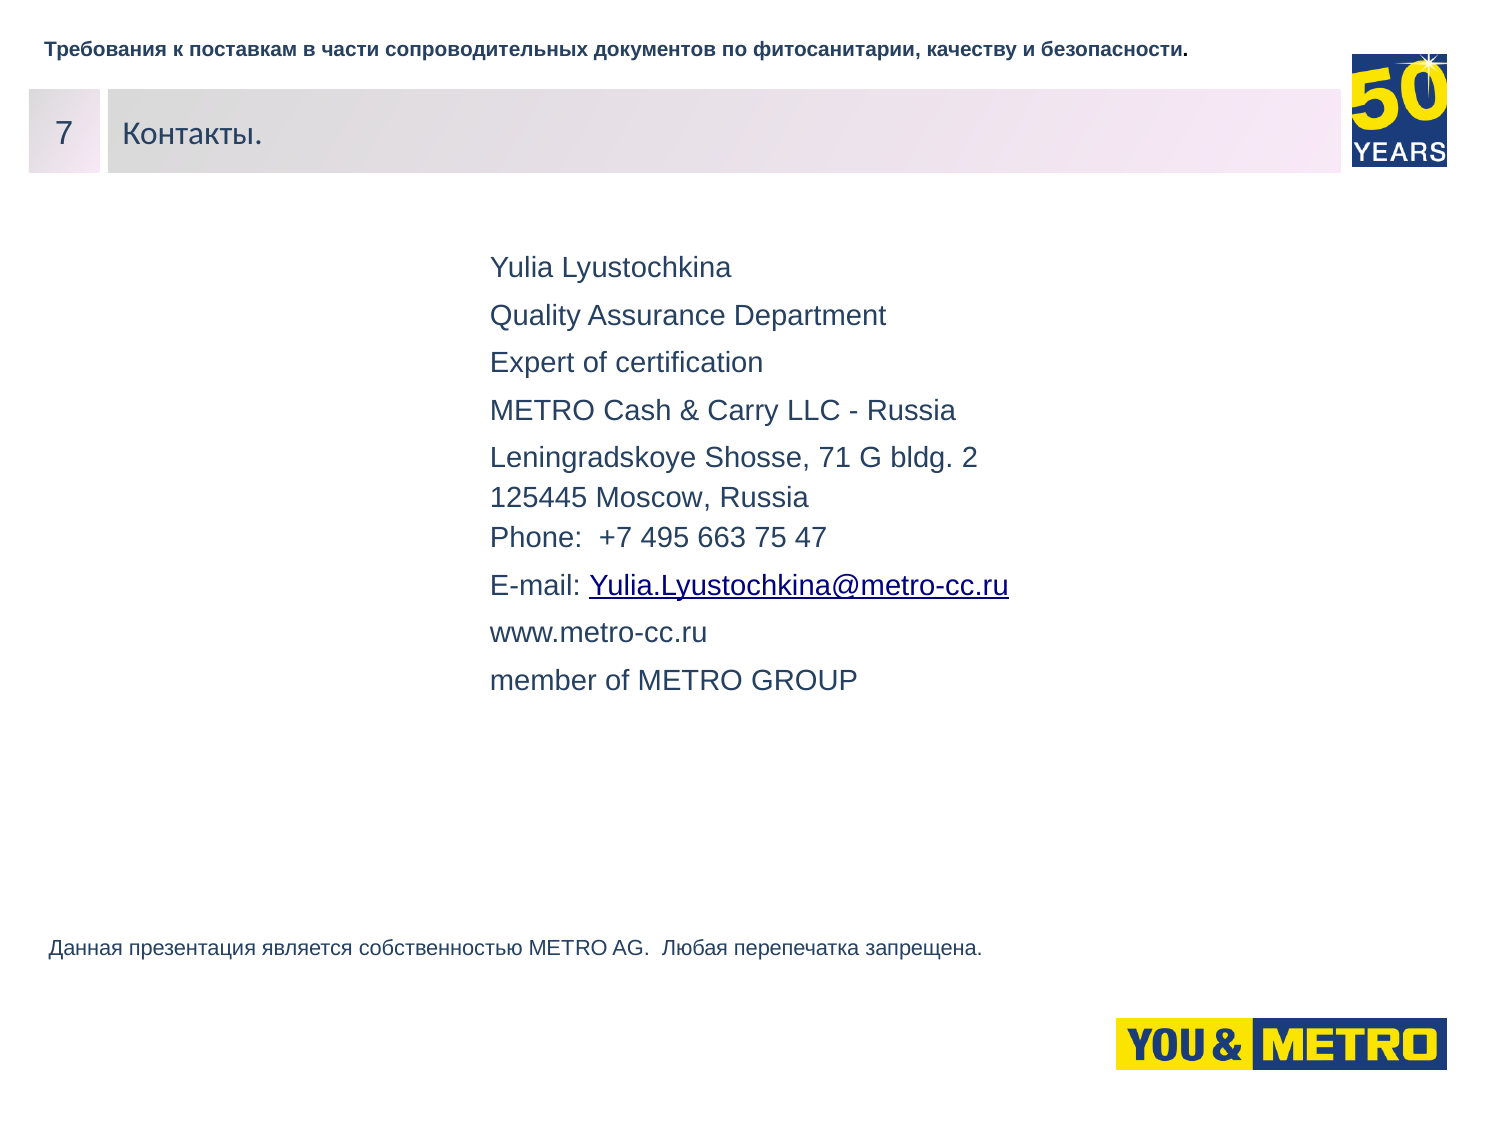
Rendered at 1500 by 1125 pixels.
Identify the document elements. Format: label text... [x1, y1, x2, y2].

text_box Данная презентация является собственностью МЕТRO AG. Любая перепечатка запрещена. [33, 925, 1459, 967]
text_box Требования к поставкам в части сопроводительных документов по фитосанитарии, качеству и безопасности. [29, 35, 1199, 61]
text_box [28, 89, 1341, 173]
text_box Yulia Lyustochkina Quality Assurance Department Expert of certification METRO Cash & Carry LLC - Russia Leningradskoye Shosse, 71 G bldg. 2 125445 Moscow, Russia Phone: +7 495 663 75 47 E-mail: Yulia.Lyustochkina@metro-cc.ru www.metro-cc.ru member of METRO GROUP [490, 243, 1229, 696]
picture [1116, 1018, 1447, 1070]
picture [1352, 54, 1447, 167]
